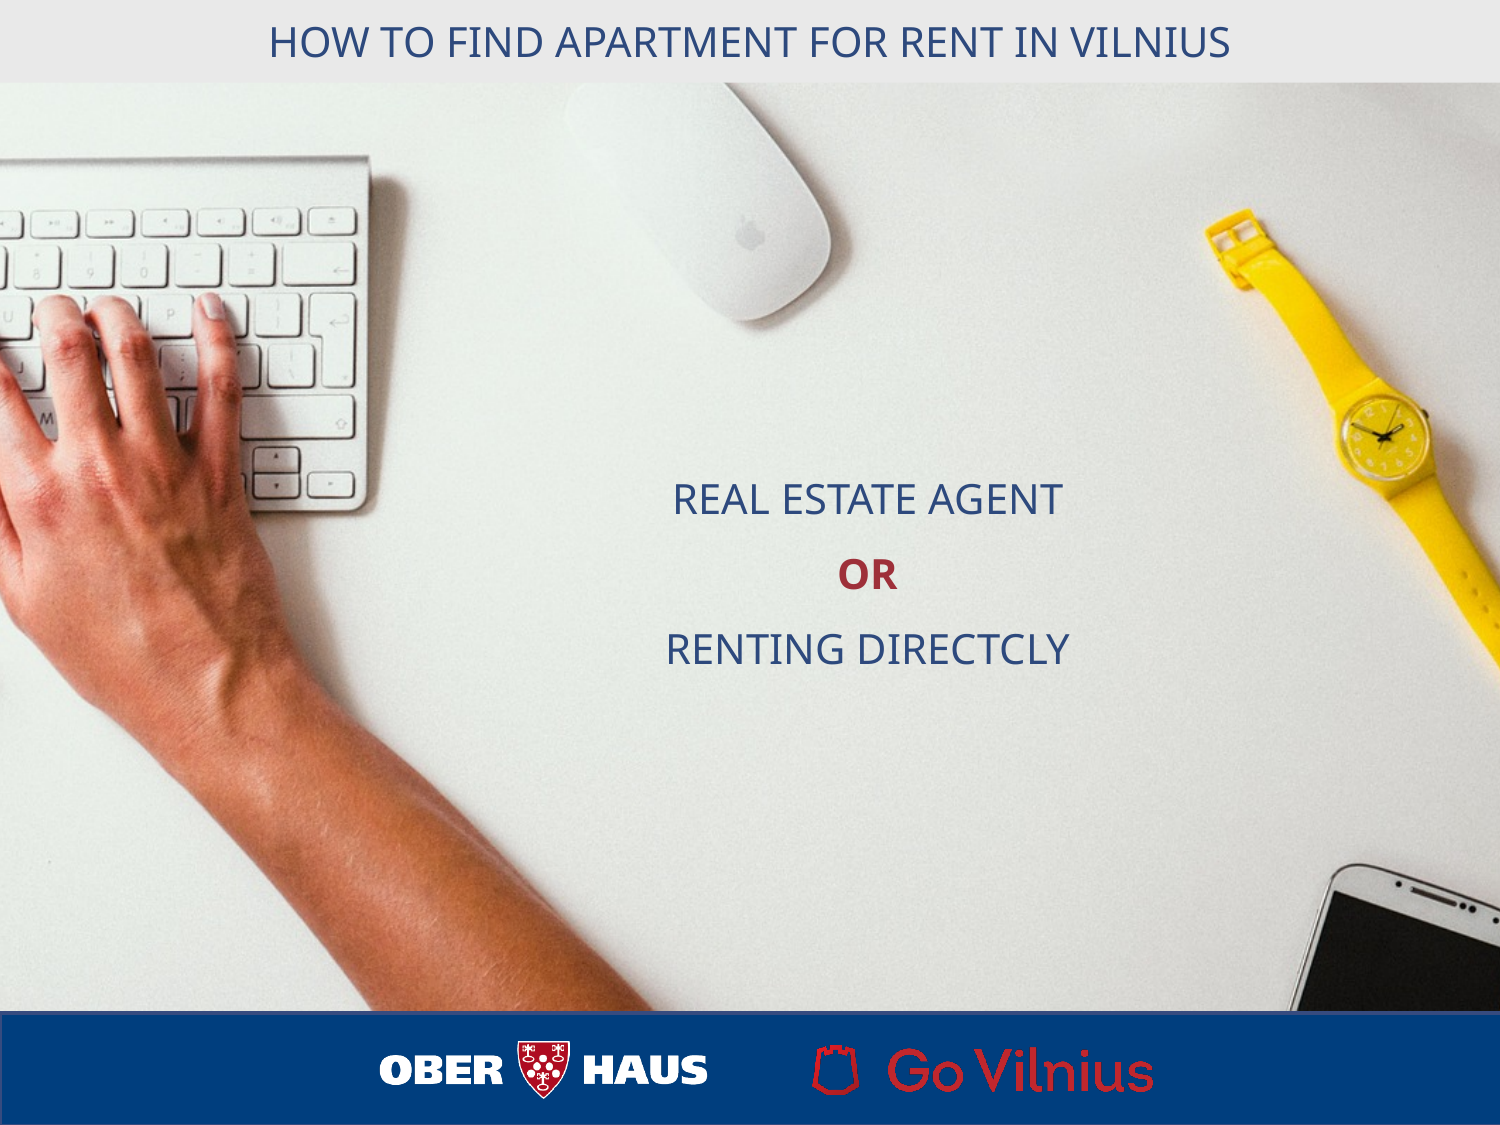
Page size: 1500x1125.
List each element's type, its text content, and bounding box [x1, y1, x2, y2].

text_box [0, 1012, 1500, 1125]
text_box HOW TO FIND APARTMENT FOR RENT IN VILNIUS [0, 0, 1500, 82]
picture [0, 82, 1500, 1011]
